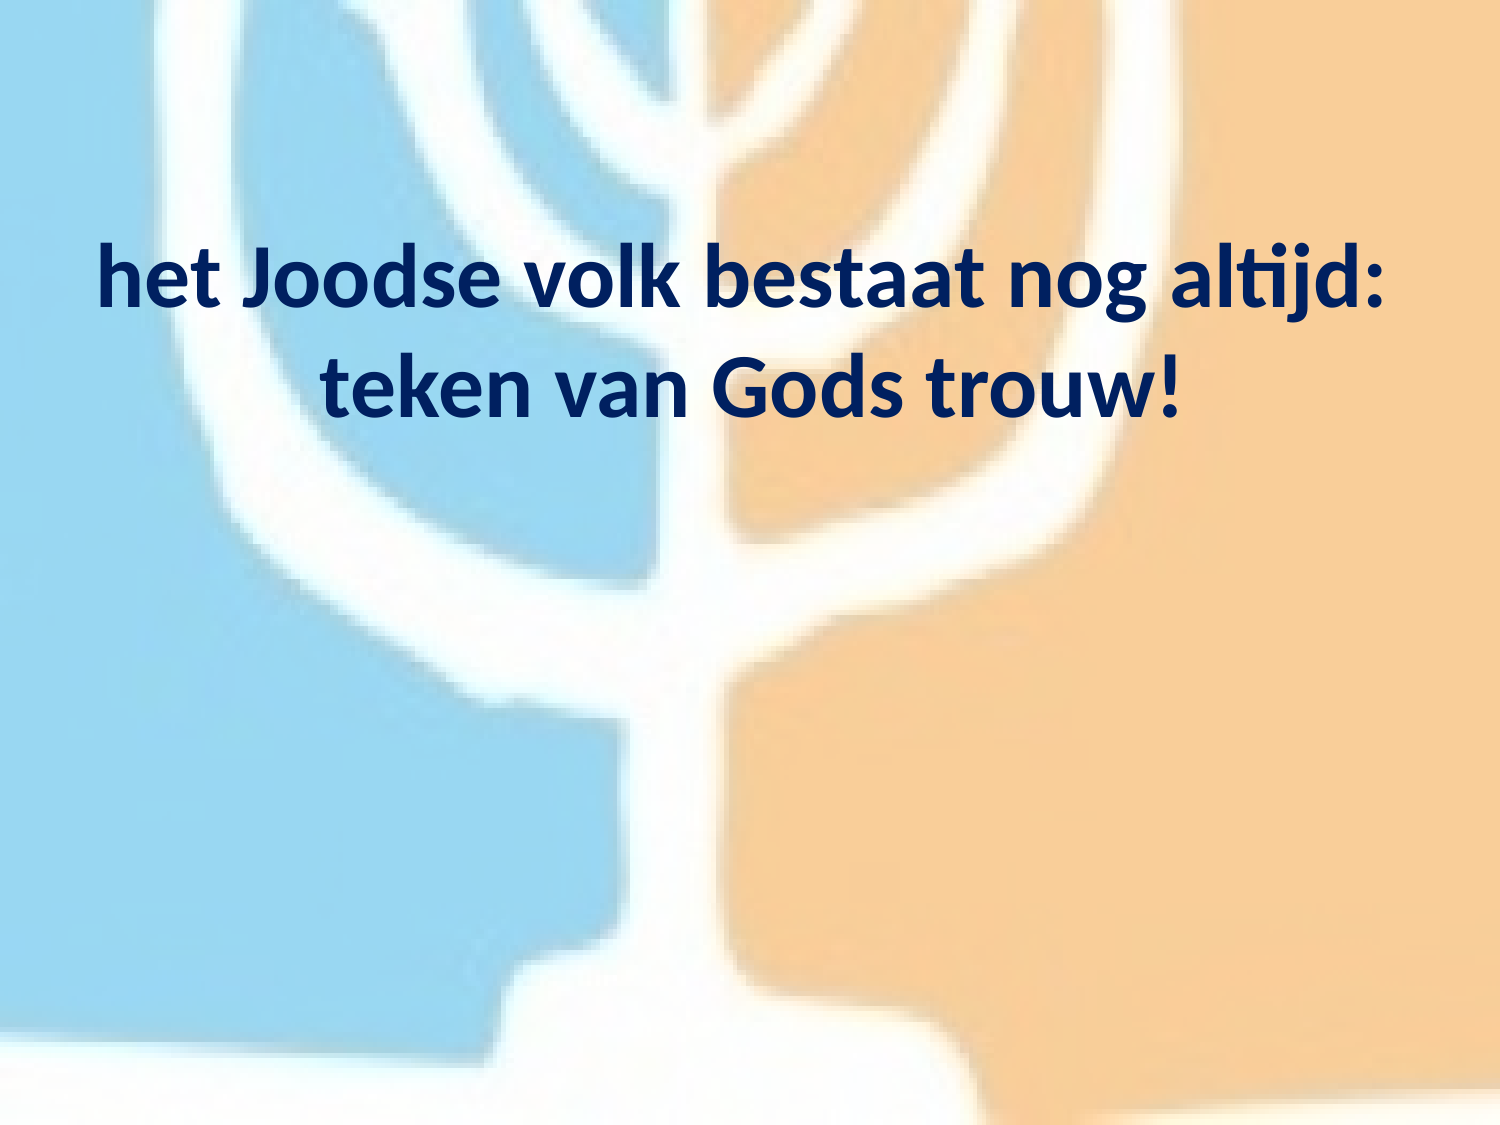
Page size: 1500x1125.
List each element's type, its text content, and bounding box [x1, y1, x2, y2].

title het Joodse volk bestaat nog altijd: teken van Gods trouw! [5, 231, 1500, 420]
